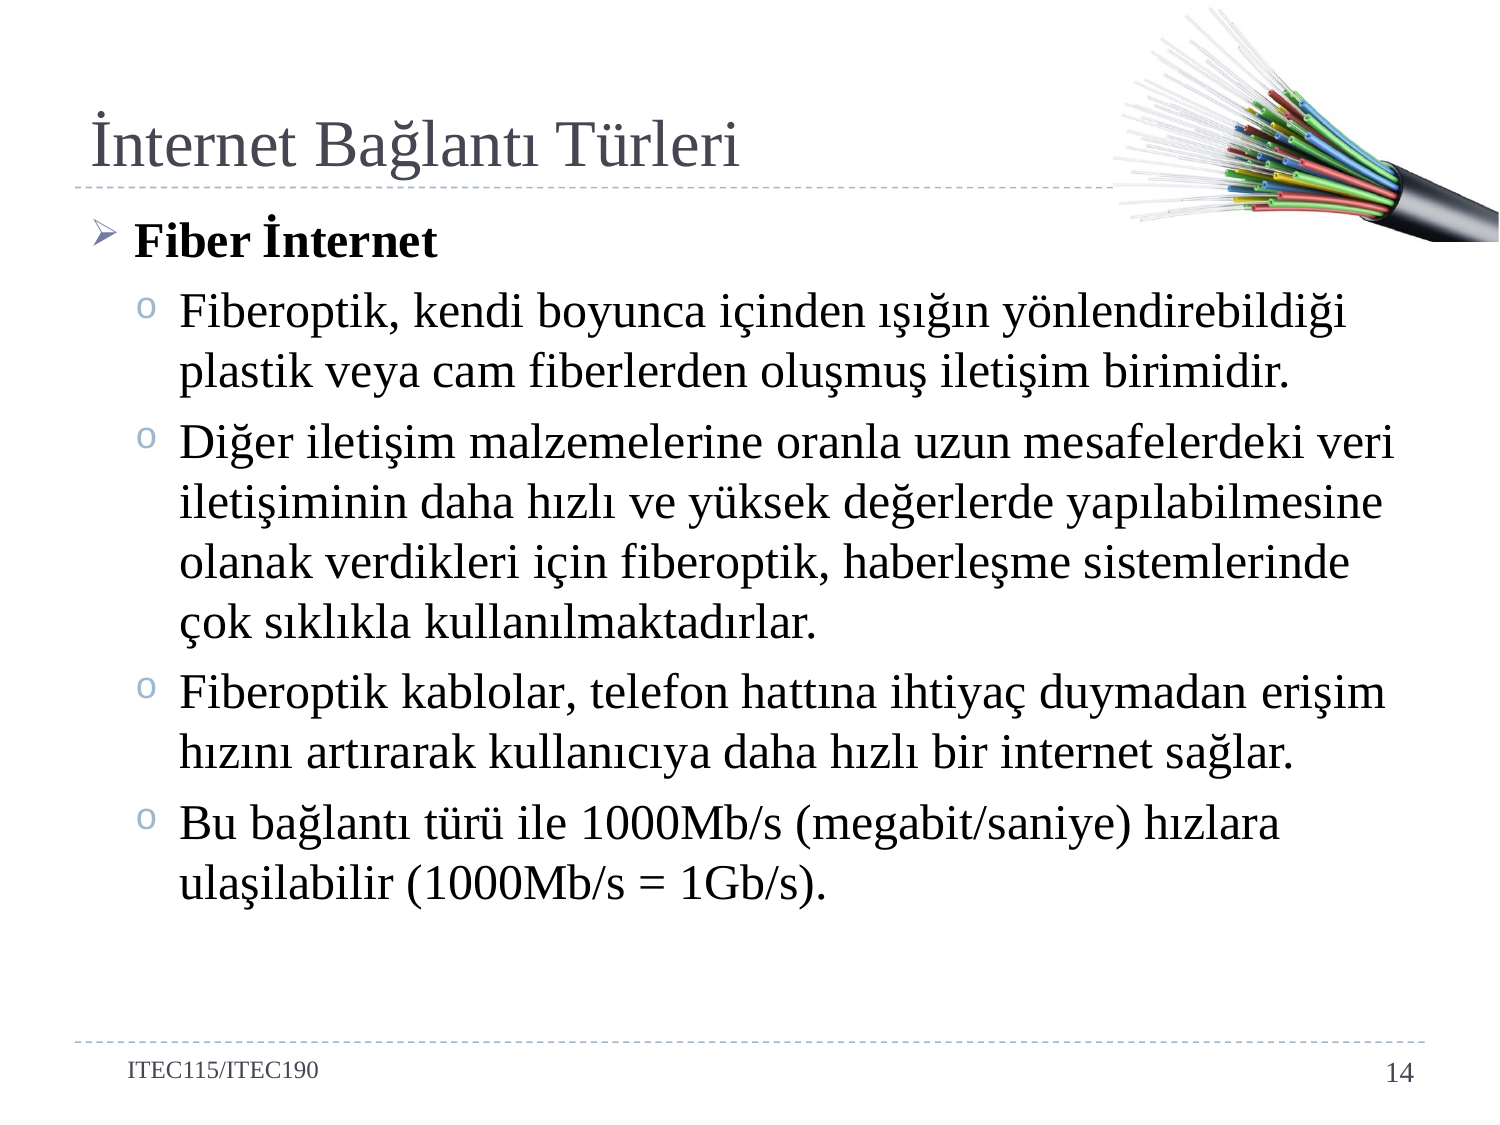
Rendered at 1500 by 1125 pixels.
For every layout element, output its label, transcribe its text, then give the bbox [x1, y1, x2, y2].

title İnternet Bağlantı Türleri [75, 24, 1106, 188]
list Fiber İnternet Fiberoptik, kendi boyunca içinden ışığın yönlendirebildiği plastik veya cam fiberlerden oluşmuş iletişim birimidir. Diğer iletişim malzemelerine oranla uzun mesafelerdeki veri iletişiminin daha hızlı ve yüksek değerlerde yapılabilmesine olanak verdikleri için fiberoptik, haberleşme sistemlerinde çok sıklıkla kullanılmaktadırlar. Fiberoptik kablolar, telefon hattına ihtiyaç duymadan erişim hızını artırarak kullanıcıya daha hızlı bir internet sağlar. Bu bağlantı türü ile 1000Mb/s (megabit/saniye) hızlara ulaşilabilir (1000Mb/s = 1Gb/s). [75, 200, 1424, 1010]
slide_number 14 [1352, 1045, 1430, 1106]
footer ITEC115/ITEC190 [112, 1045, 1352, 1106]
picture [1112, 2, 1499, 242]
